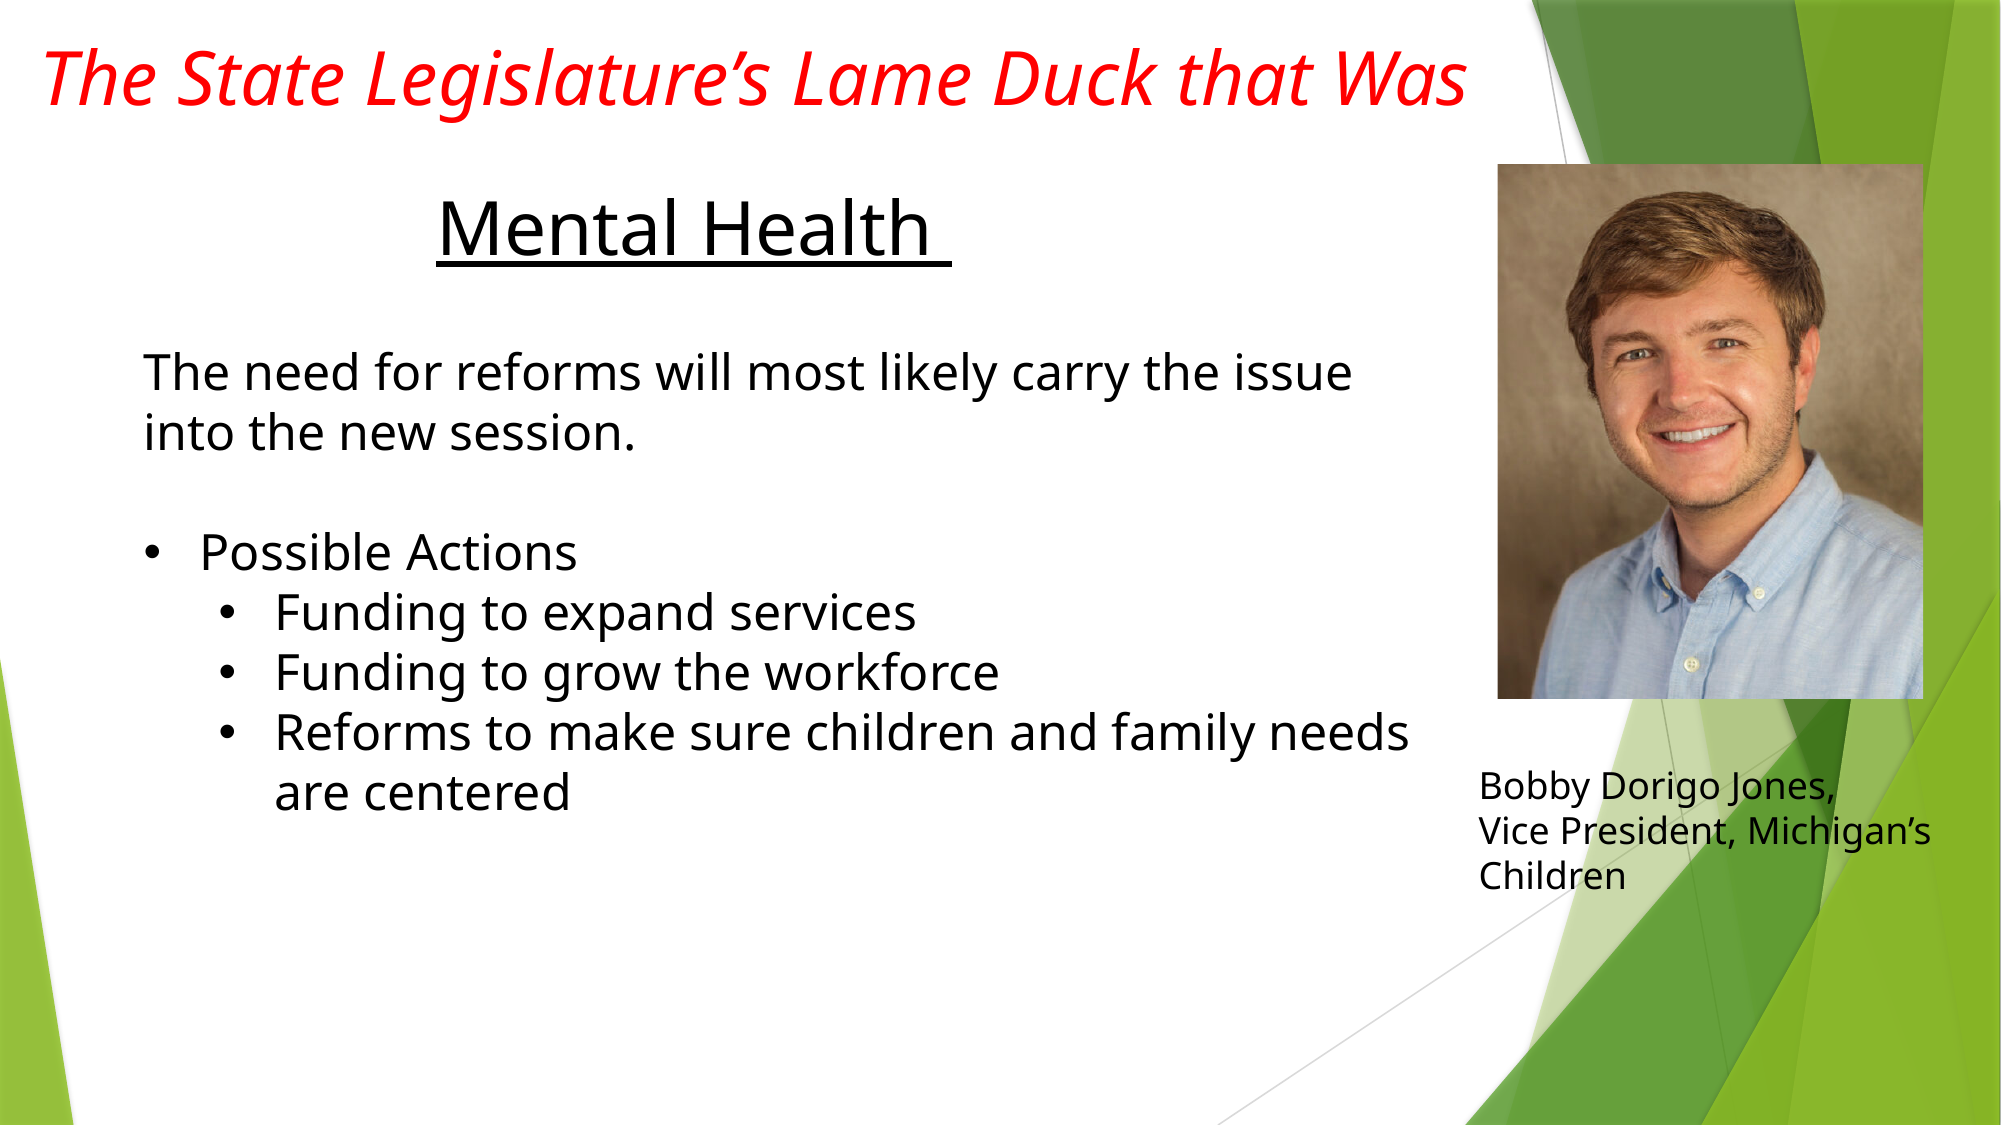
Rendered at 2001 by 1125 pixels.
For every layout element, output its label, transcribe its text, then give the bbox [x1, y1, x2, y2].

picture [1496, 163, 1924, 700]
text_box Bobby Dorigo Jones, Vice President, Michigan’s Children [1463, 754, 1970, 950]
text_box Mental Health The need for reforms will most likely carry the issue into the new session. Possible Actions Funding to expand services Funding to grow the workforce Reforms to make sure children and family needs are centered [128, 93, 1434, 1125]
title The State Legislature’s Lame Duck that Was [24, 22, 1547, 164]
